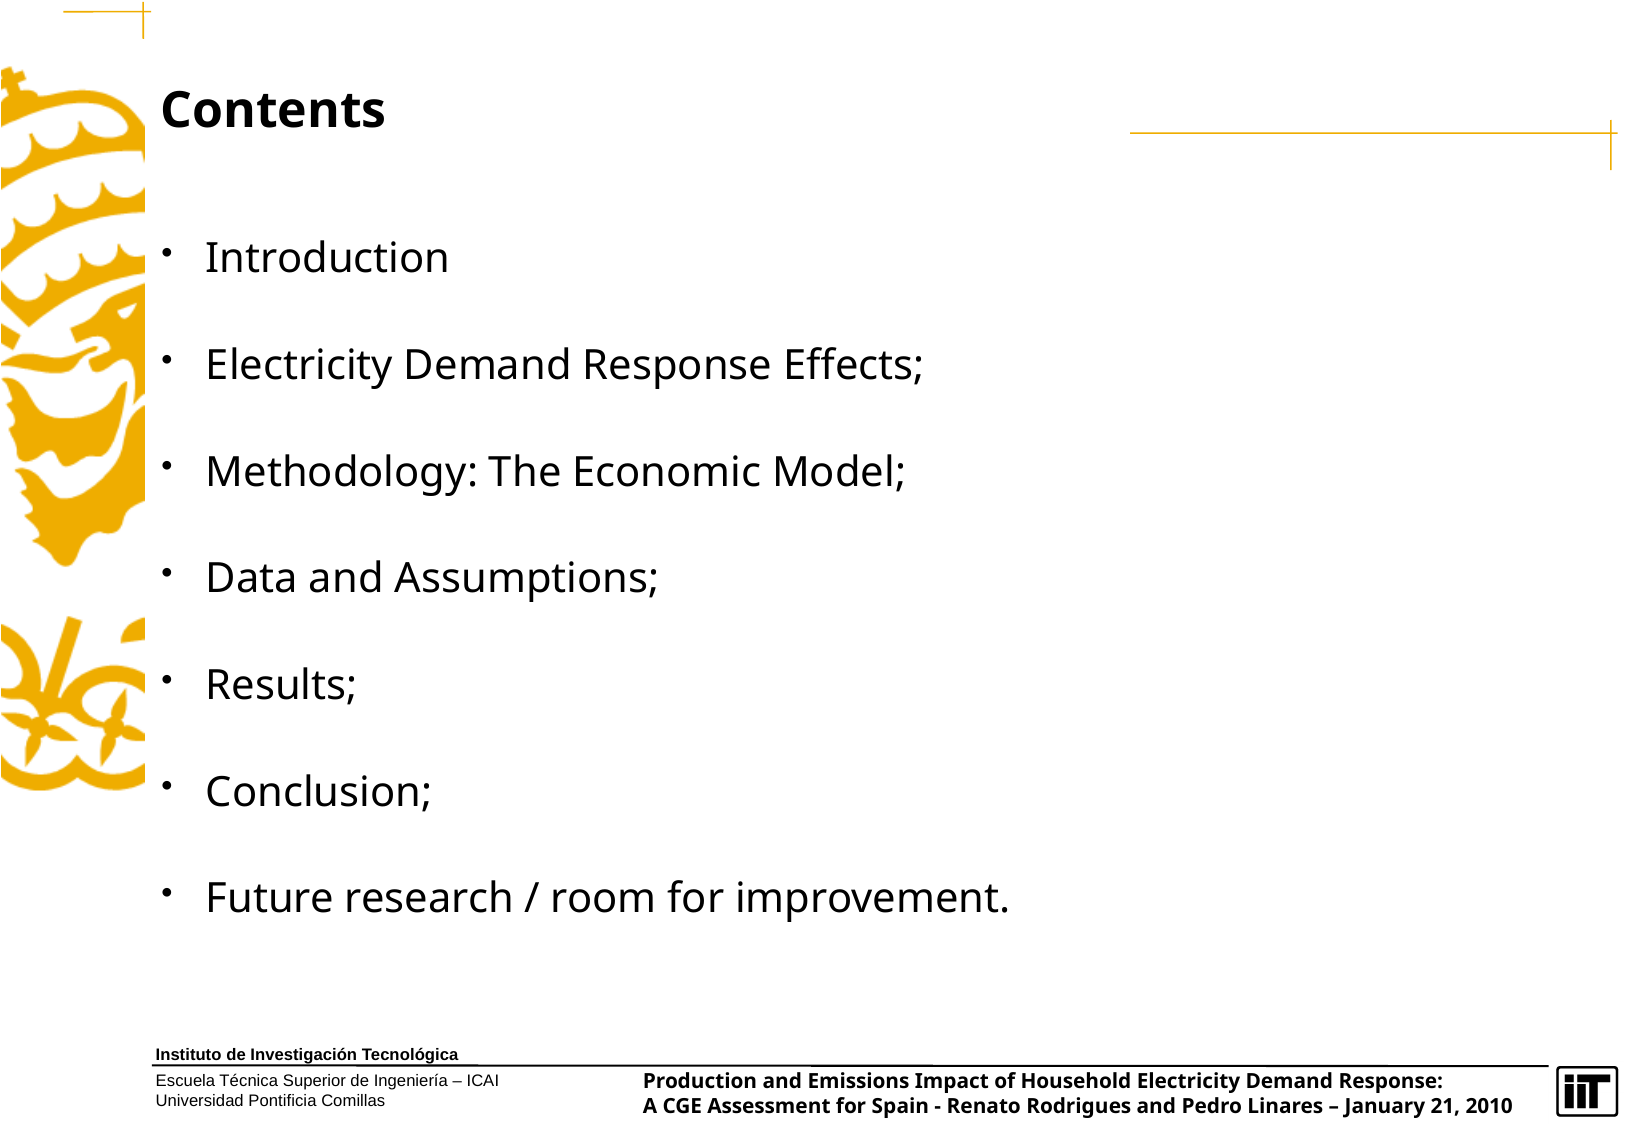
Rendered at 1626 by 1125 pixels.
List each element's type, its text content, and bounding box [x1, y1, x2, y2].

list Introduction Electricity Demand Response Effects; Methodology: The Economic Model; Data and Assumptions; Results; Conclusion; Future research / room for improvement. [146, 160, 1610, 1048]
picture [1548, 1061, 1624, 1124]
picture [1, 62, 145, 794]
title Contents [151, 24, 1610, 142]
